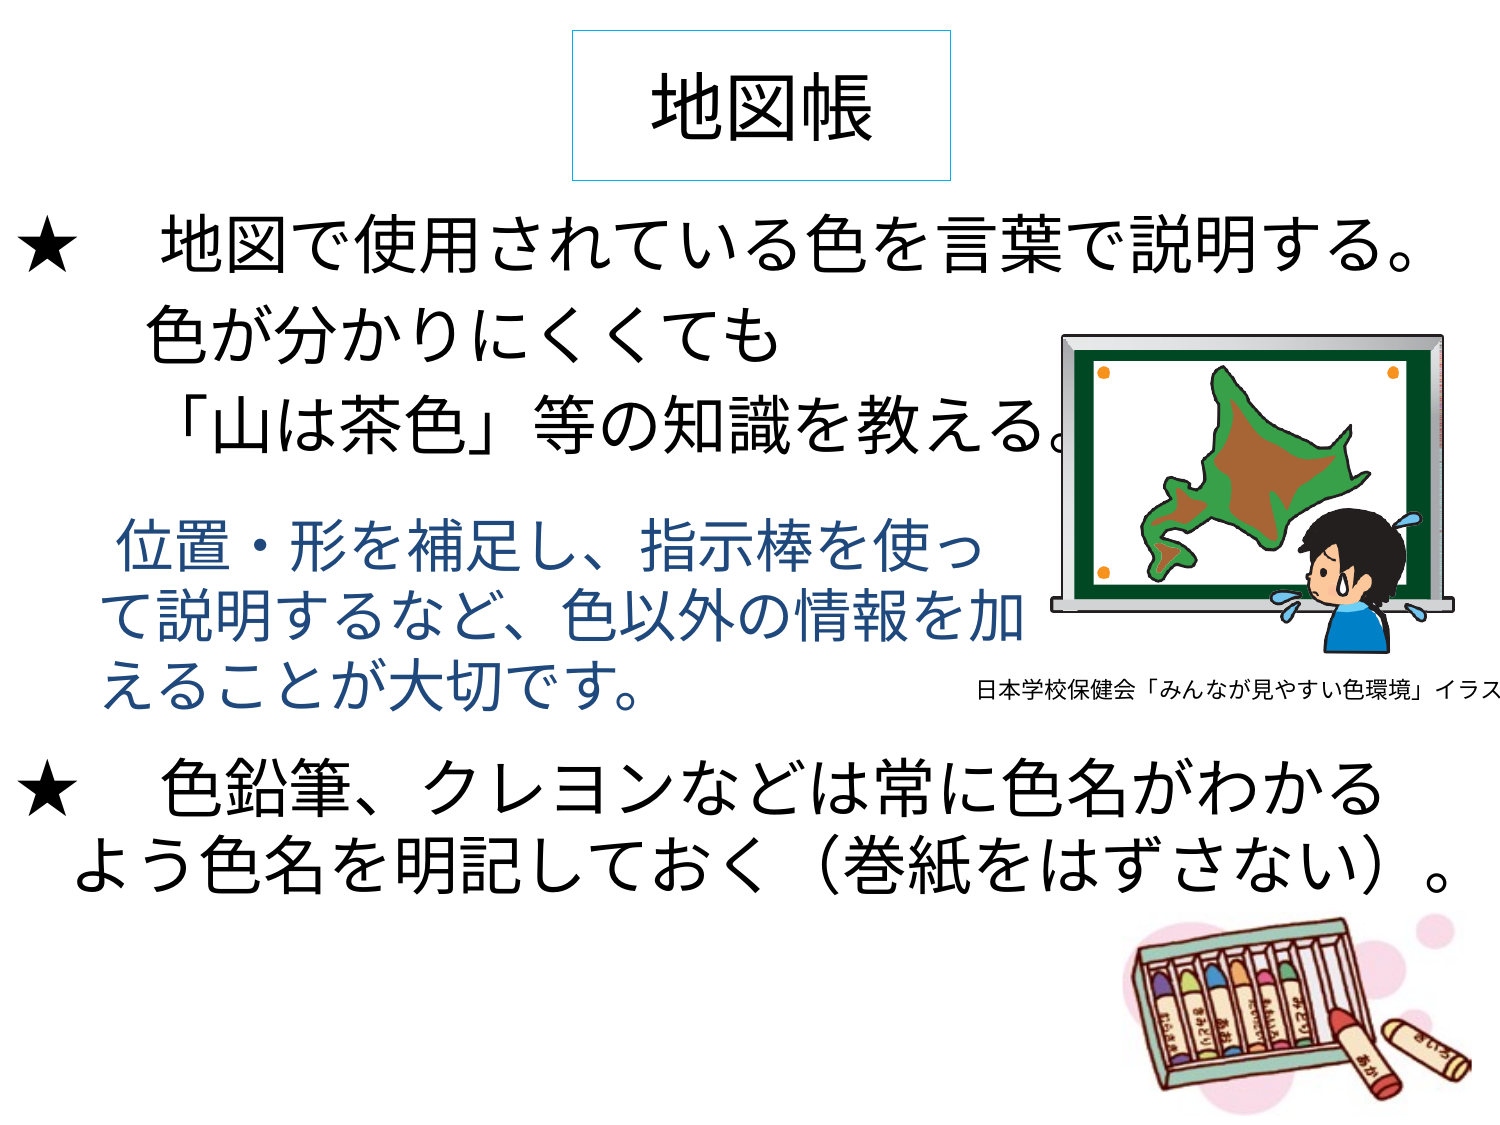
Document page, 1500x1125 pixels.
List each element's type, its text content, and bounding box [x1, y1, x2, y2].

text_box [1122, 911, 1472, 1116]
text_box 日本学校保健会「みんなが見やすい色環境」イラスト [960, 668, 1500, 711]
title 地図帳 [572, 30, 951, 181]
list ★ 地図で使用されている色を言葉で説明する。 色が分かりにくくても 「山は茶色」等の知識を教える。 ★ 色鉛筆、クレヨンなどは常に色名がわかるよう色名を明記しておく（巻紙をはずさない）。 [0, 196, 1459, 972]
text_box 位置・形を補足し、指示棒を使って説明するなど、色以外の情報を加えることが大切です。 [83, 502, 1051, 797]
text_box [1050, 334, 1456, 654]
